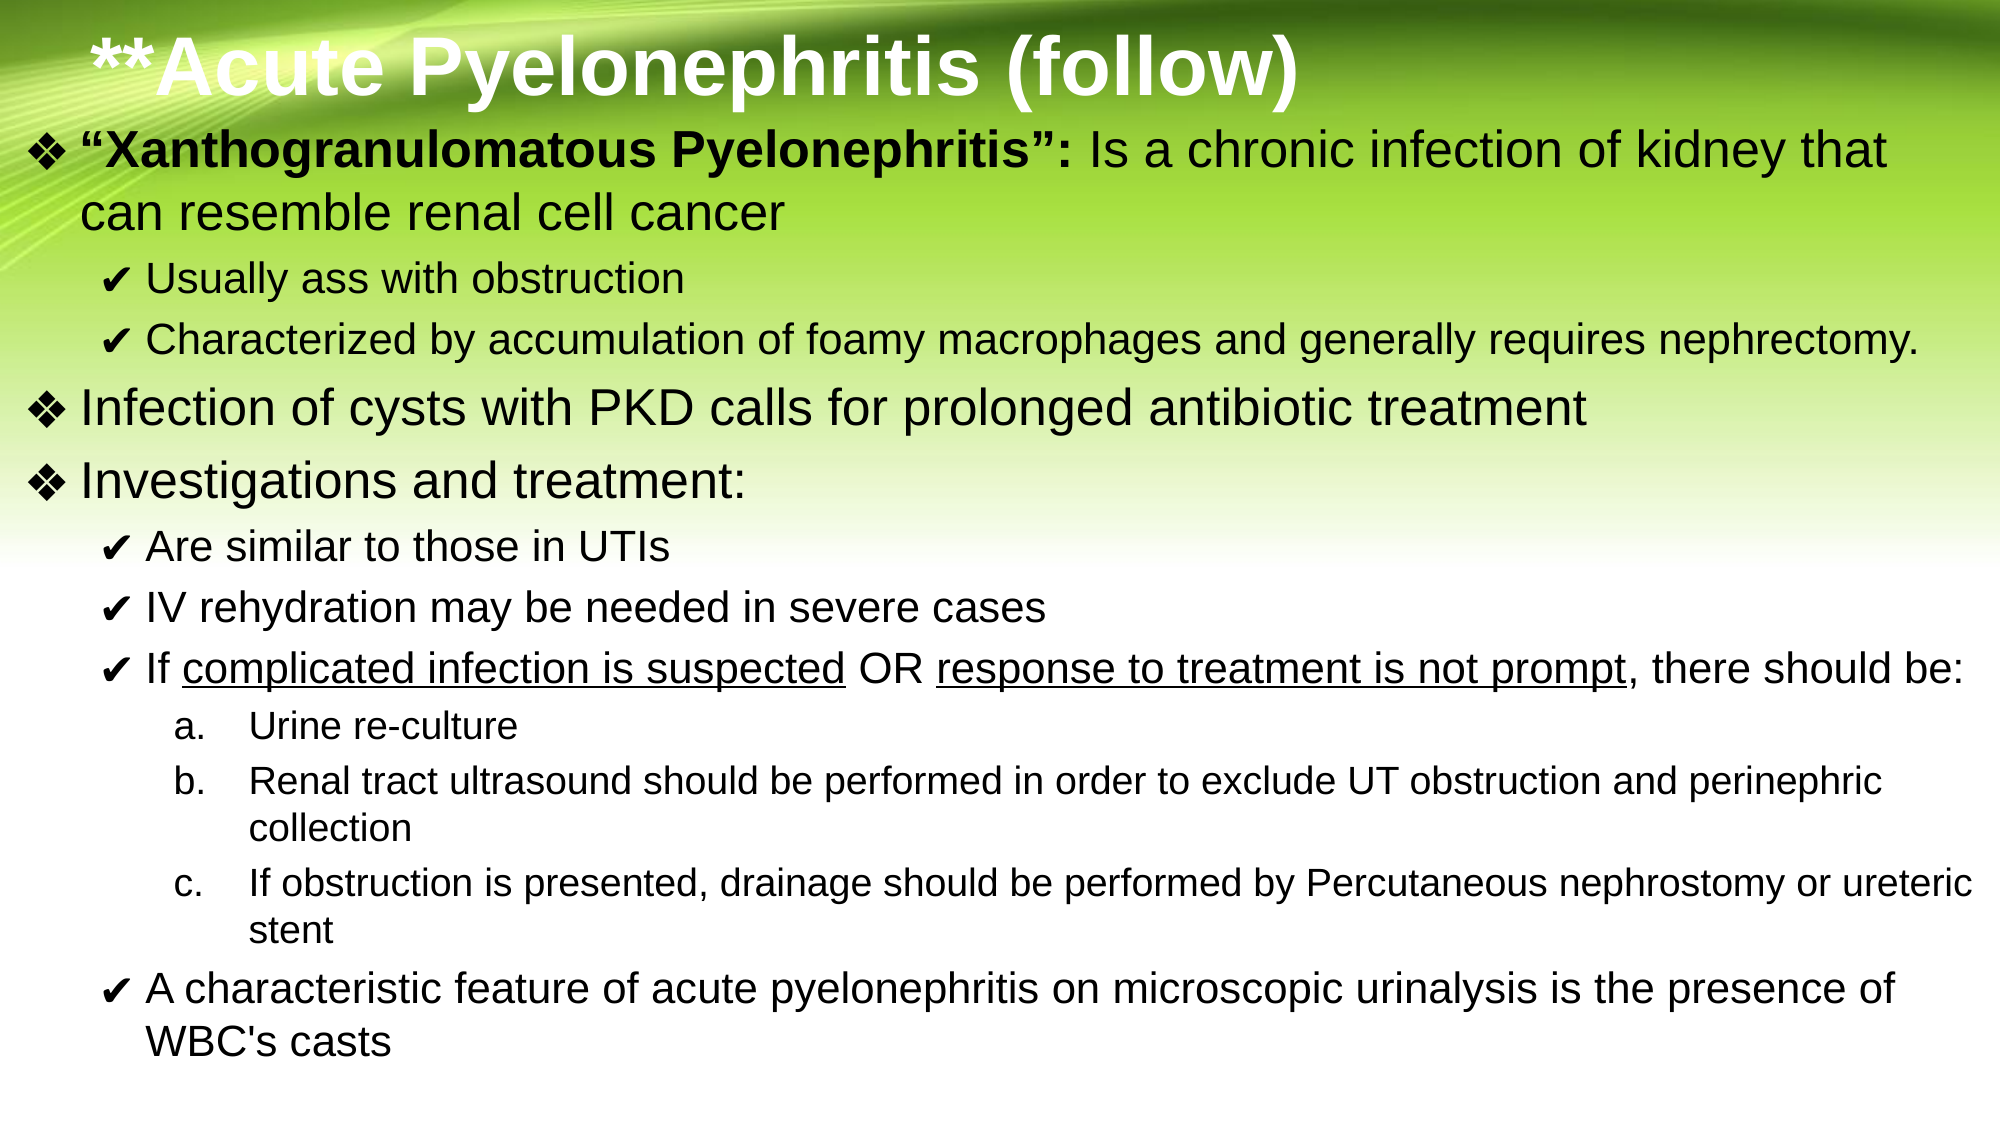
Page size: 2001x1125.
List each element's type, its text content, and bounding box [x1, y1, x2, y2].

picture [0, 0, 2000, 1125]
list “Xanthogranulomatous Pyelonephritis”: Is a chronic infection of kidney that can resemble renal cell cancer Usually ass with obstruction Characterized by accumulation of foamy macrophages and generally requires nephrectomy. Infection of cysts with PKD calls for prolonged antibiotic treatment Investigations and treatment: Are similar to those in UTIs IV rehydration may be needed in severe cases If complicated infection is suspected OR response to treatment is not prompt, there should be: Urine re-culture Renal tract ultrasound should be performed in order to exclude UT obstruction and perinephric collection If obstruction is presented, drainage should be performed by Percutaneous nephrostomy or ureteric stent A characteristic feature of acute pyelonephritis on microscopic urinalysis is the presence of WBC's casts [8, 108, 1992, 1004]
title **Acute Pyelonephritis (follow) [75, 14, 1875, 111]
